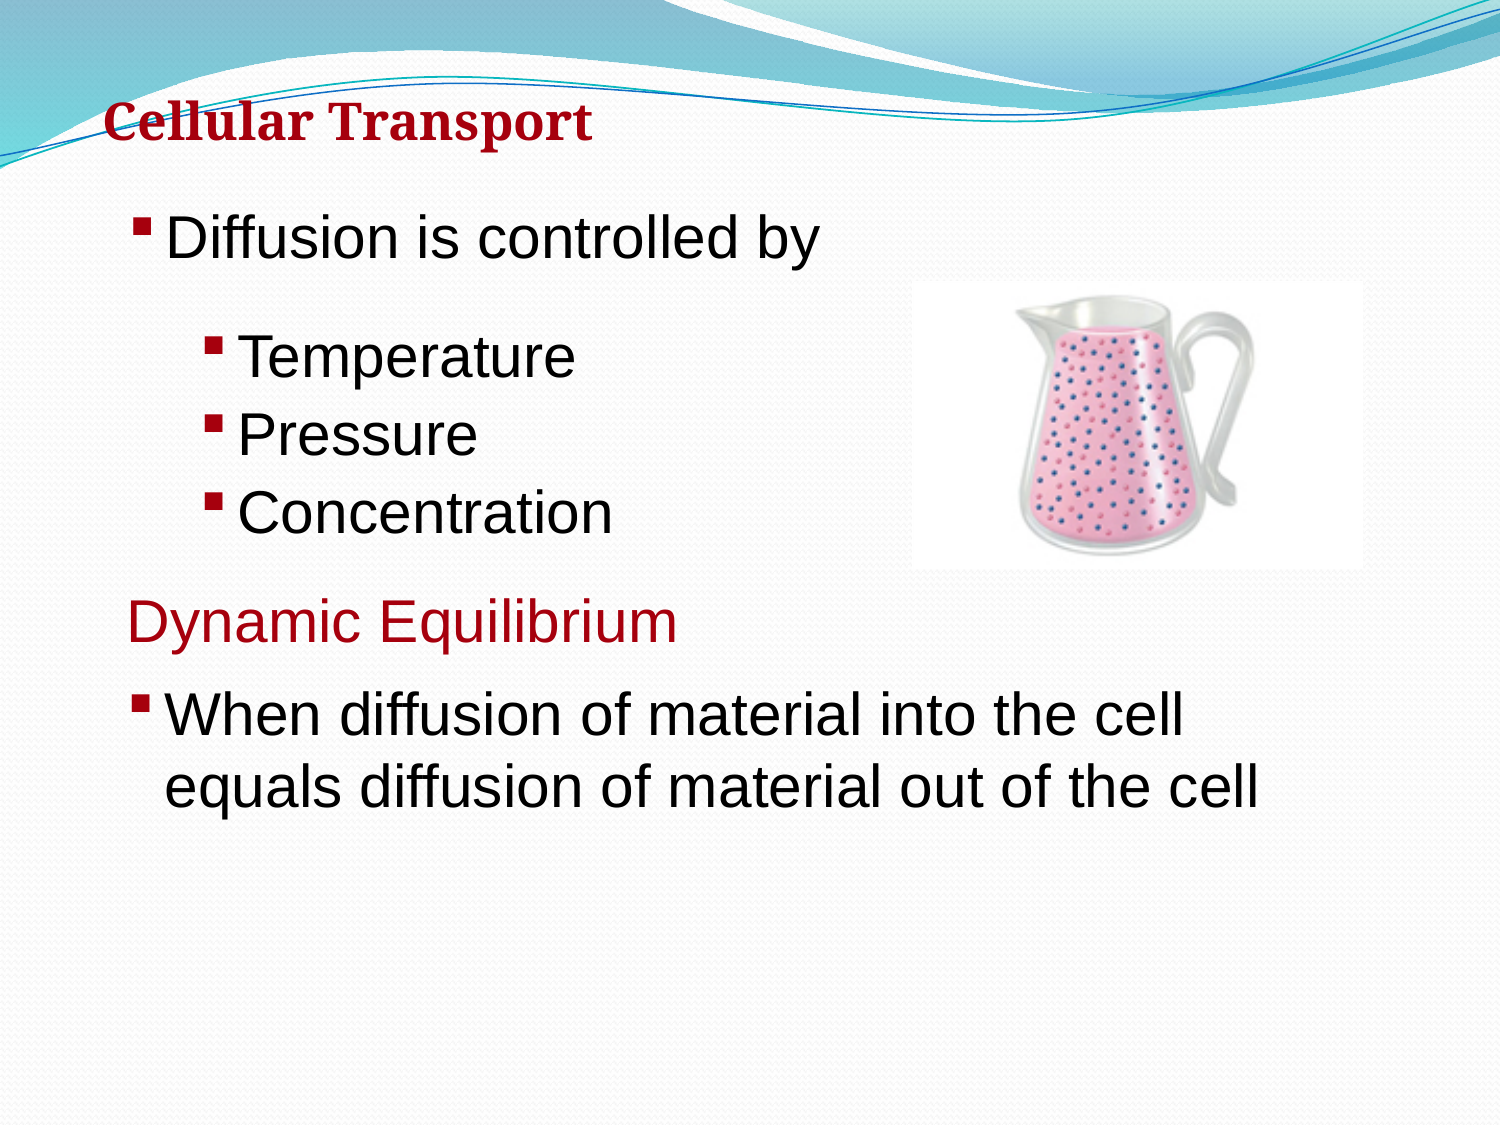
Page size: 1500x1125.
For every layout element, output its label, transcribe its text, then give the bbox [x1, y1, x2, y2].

picture [912, 280, 1364, 569]
text_box Cellular Transport [87, 80, 1363, 159]
text_box Temperature [184, 309, 750, 387]
text_box Dynamic Equilibrium [111, 574, 783, 662]
text_box Pressure [184, 387, 750, 465]
text_box Diffusion is controlled by [113, 190, 926, 278]
text_box When diffusion of material into the cell equals diffusion of material out of the cell [111, 667, 1370, 828]
text_box Concentration [184, 465, 750, 553]
